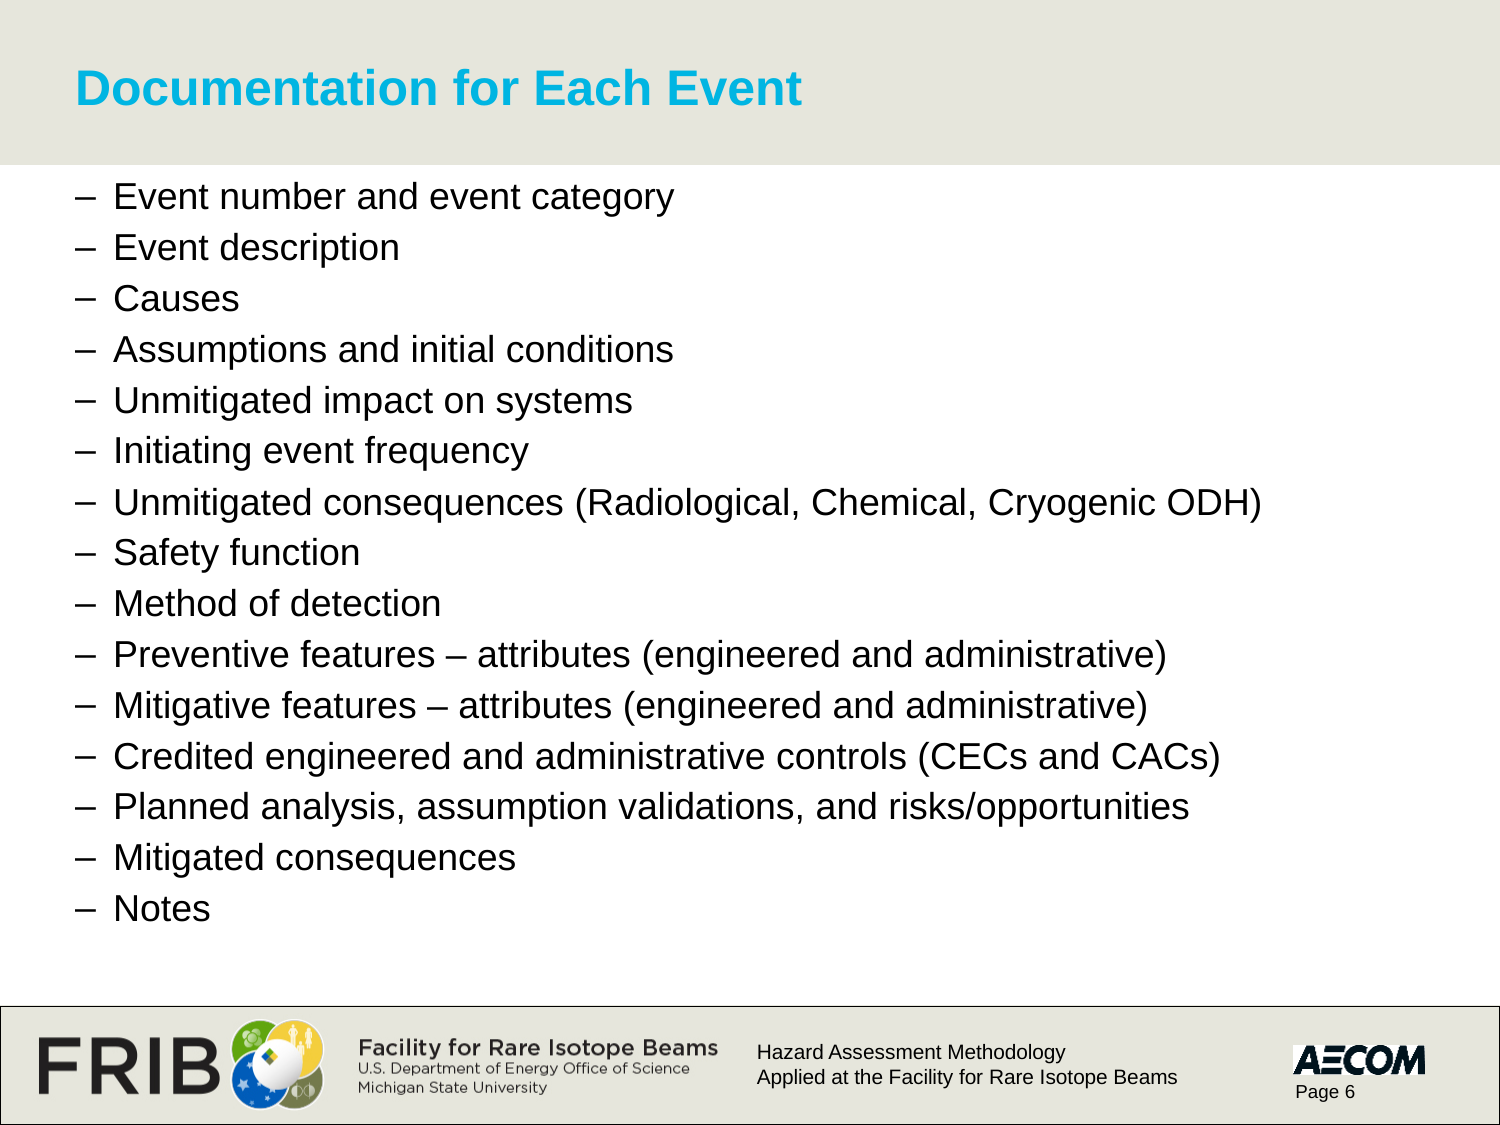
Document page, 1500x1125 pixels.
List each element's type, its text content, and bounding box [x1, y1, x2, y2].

title Documentation for Each Event [75, 55, 1425, 132]
footer Hazard Assessment Methodology Applied at the Facility for Rare Isotope Beams [756, 1022, 1188, 1104]
picture [0, 0, 1500, 165]
list Event number and event category Event description Causes Assumptions and initial conditions Unmitigated impact on systems Initiating event frequency Unmitigated consequences (Radiological, Chemical, Cryogenic ODH) Safety function Method of detection Preventive features – attributes (engineered and administrative) Mitigative features – attributes (engineered and administrative) Credited engineered and administrative controls (CECs and CACs) Planned analysis, assumption validations, and risks/opportunities Mitigated consequences Notes [75, 177, 1425, 939]
slide_number Page 6 [1295, 1078, 1442, 1104]
picture [1, 1007, 1499, 1124]
